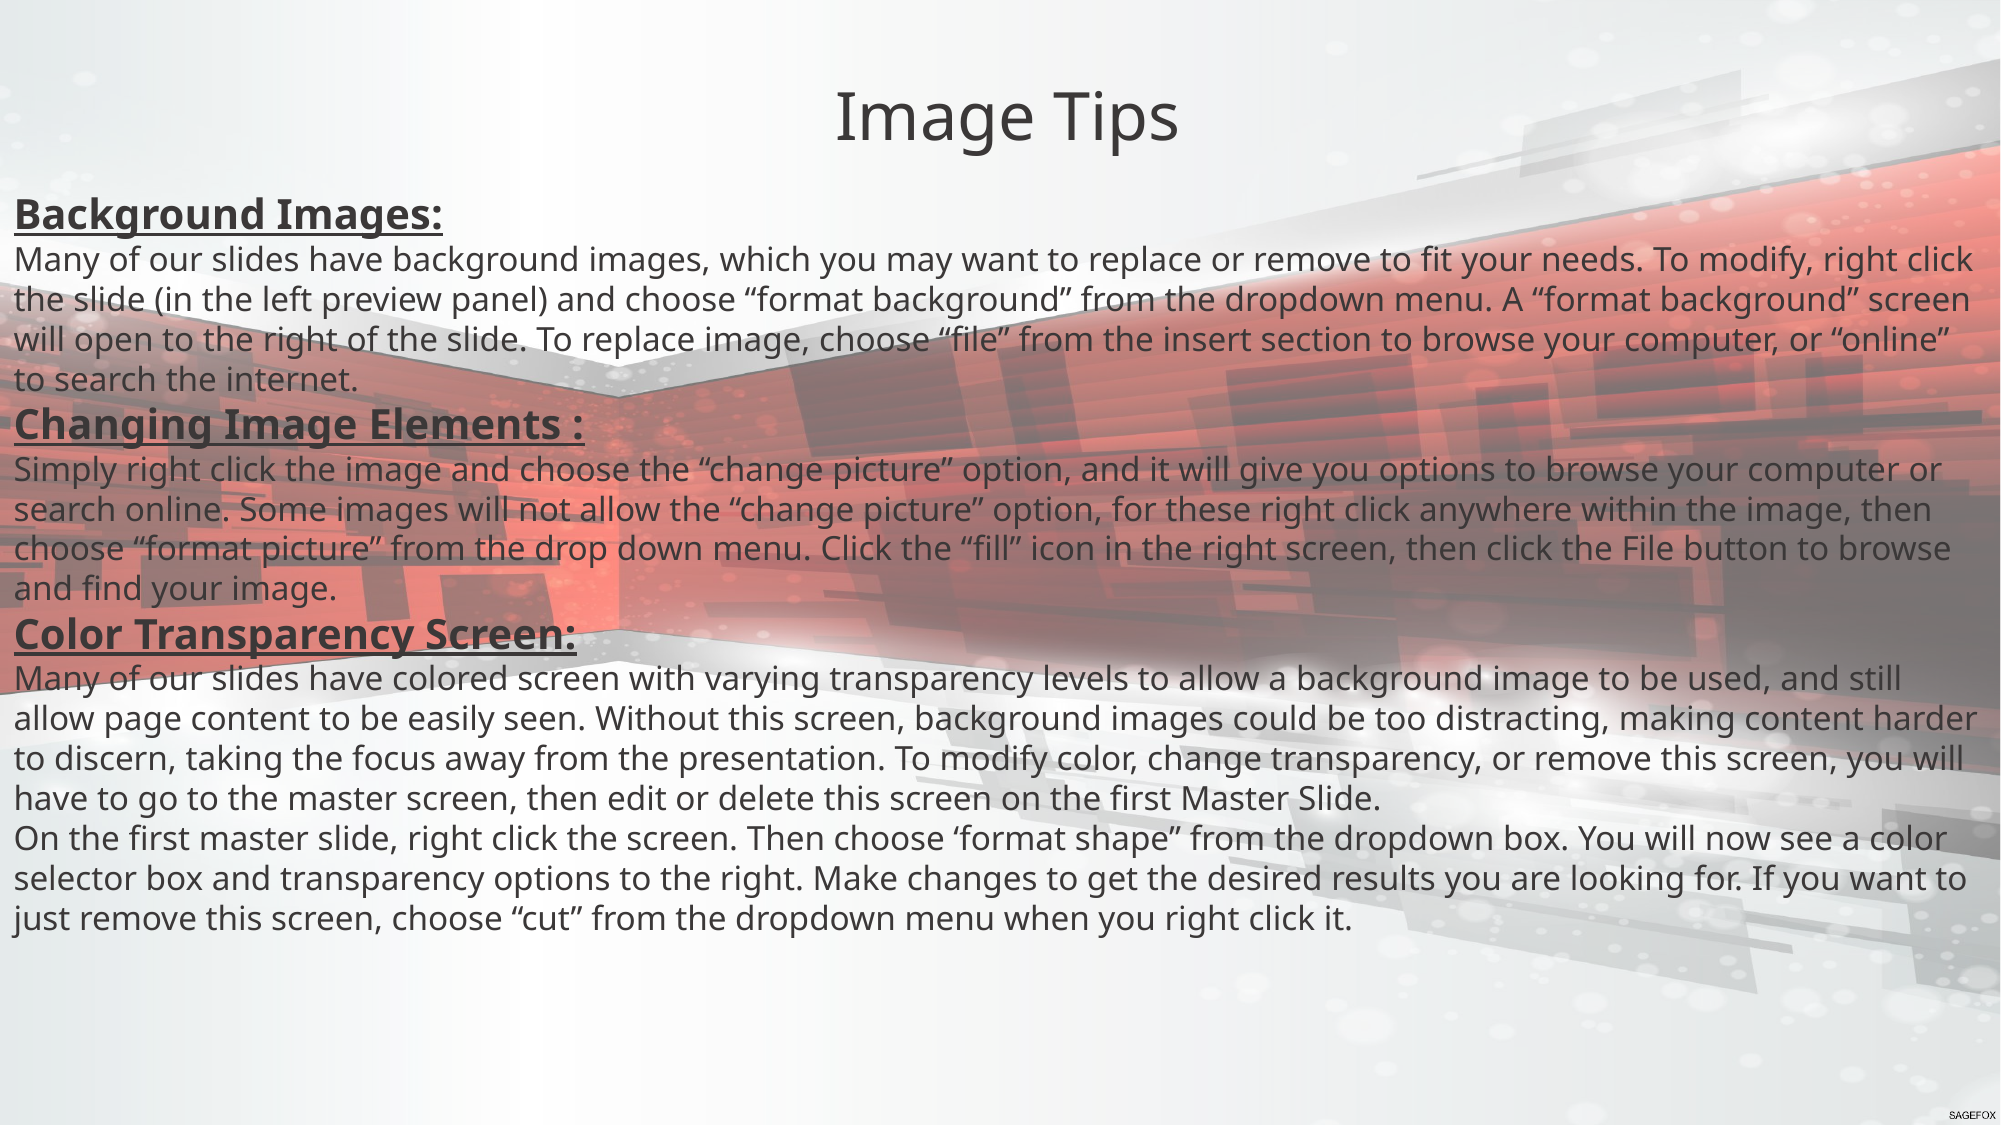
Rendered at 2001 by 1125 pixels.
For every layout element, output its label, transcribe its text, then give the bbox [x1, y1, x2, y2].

title Image Tips [597, 59, 1420, 177]
text_box Background Images: Many of our slides have background images, which you may want to replace or remove to fit your needs. To modify, right click the slide (in the left preview panel) and choose “format background” from the dropdown menu. A “format background” screen will open to the right of the slide. To replace image, choose “file” from the insert section to browse your computer, or “online” to search the internet. Changing Image Elements : Simply right click the image and choose the “change picture” option, and it will give you options to browse your computer or search online. Some images will not allow the “change picture” option, for these right click anywhere within the image, then choose “format picture” from the drop down menu. Click the “fill” icon in the right screen, then click the File button to browse and find your image. Color Transparency Screen: Many of our slides have colored screen with varying transparency levels to allow a background image to be used, and still allow page content to be easily seen. Without this screen, background images could be too distracting, making content harder to discern, taking the focus away from the presentation. To modify color, change transparency, or remove this screen, you will have to go to the master screen, then edit or delete this screen on the first Master Slide. On the first master slide, right click the screen. Then choose ‘format shape” from the dropdown box. You will now see a color selector box and transparency options to the right. Make changes to get the desired results you are looking for. If you want to just remove this screen, choose “cut” from the dropdown menu when you right click it. [0, 0, 2000, 1125]
